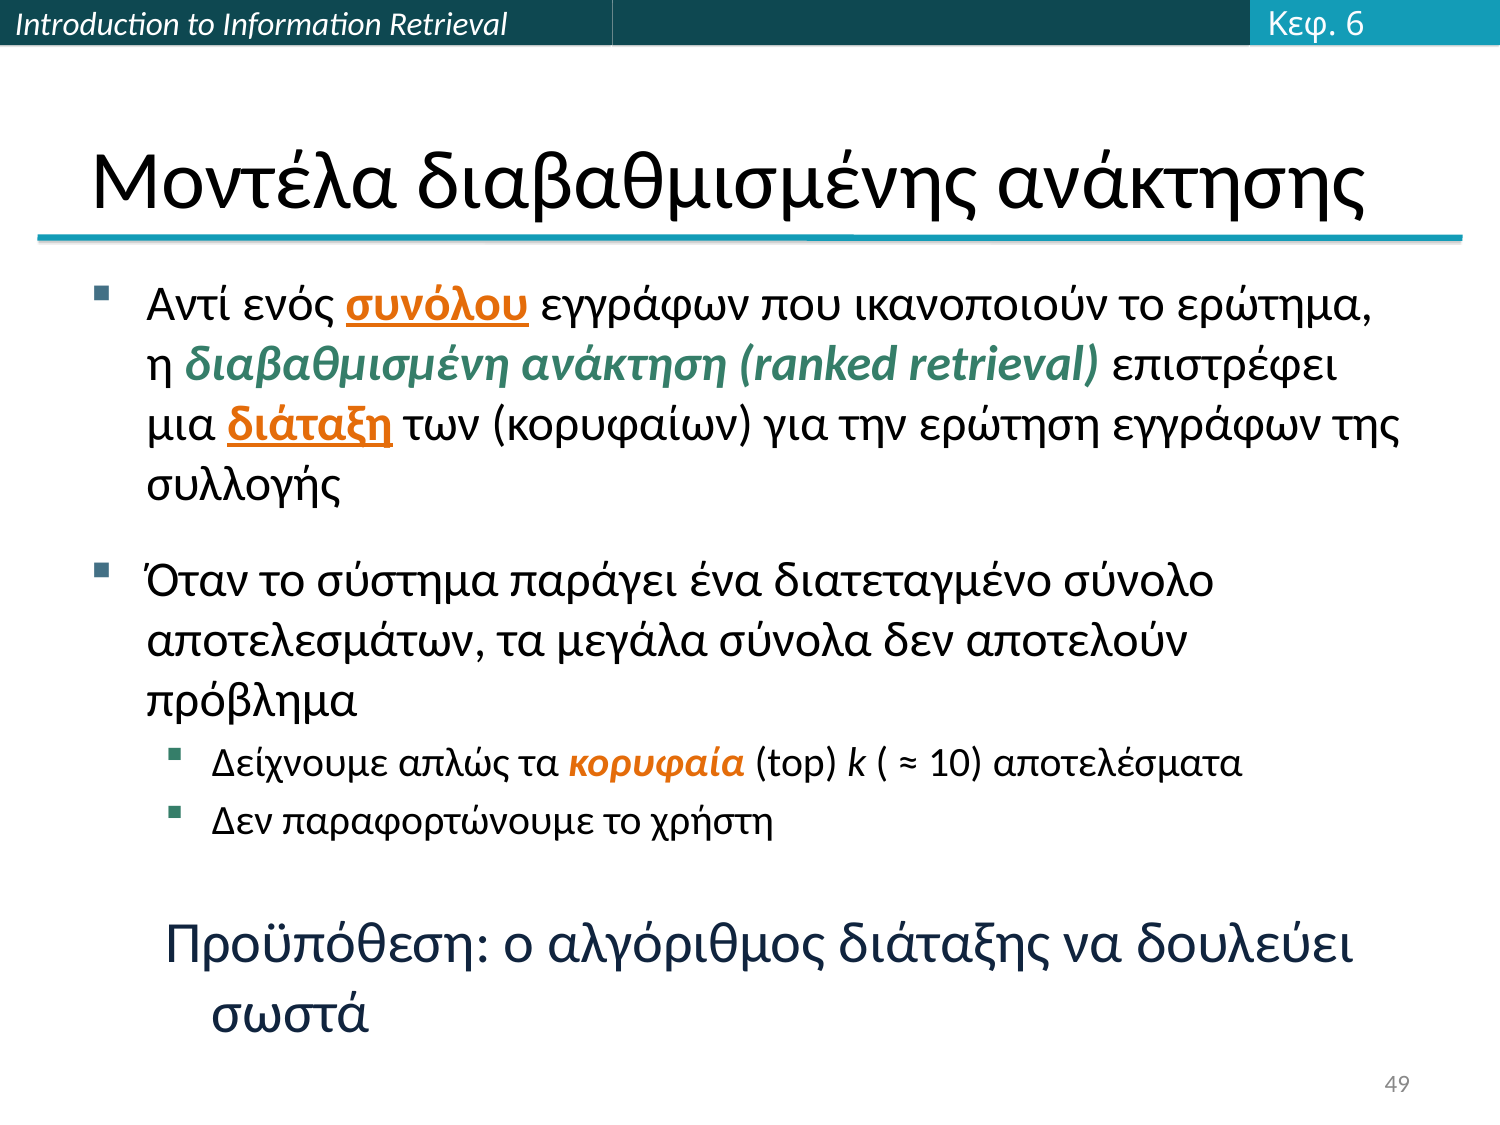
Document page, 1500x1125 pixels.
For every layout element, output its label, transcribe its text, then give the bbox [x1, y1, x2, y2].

list Αντί ενός συνόλου εγγράφων που ικανοποιούν το ερώτημα, η διαβαθμισμένη ανάκτηση (ranked retrieval) επιστρέφει μια διάταξη των (κορυφαίων) για την ερώτηση εγγράφων της συλλογής Όταν το σύστημα παράγει ένα διατεταγμένο σύνολο αποτελεσμάτων, τα μεγάλα σύνολα δεν αποτελούν πρόβλημα Δείχνουμε απλώς τα κορυφαία (top) k ( ≈ 10) αποτελέσματα Δεν παραφορτώνουμε το χρήστη Προϋπόθεση: ο αλγόριθμος διάταξης να δουλεύει σωστά [74, 262, 1426, 1076]
slide_number 49 [1074, 1062, 1425, 1103]
text_box Κεφ. 6 [1252, 0, 1380, 44]
title Μοντέλα διαβαθμισμένης ανάκτησης [74, 44, 1426, 233]
